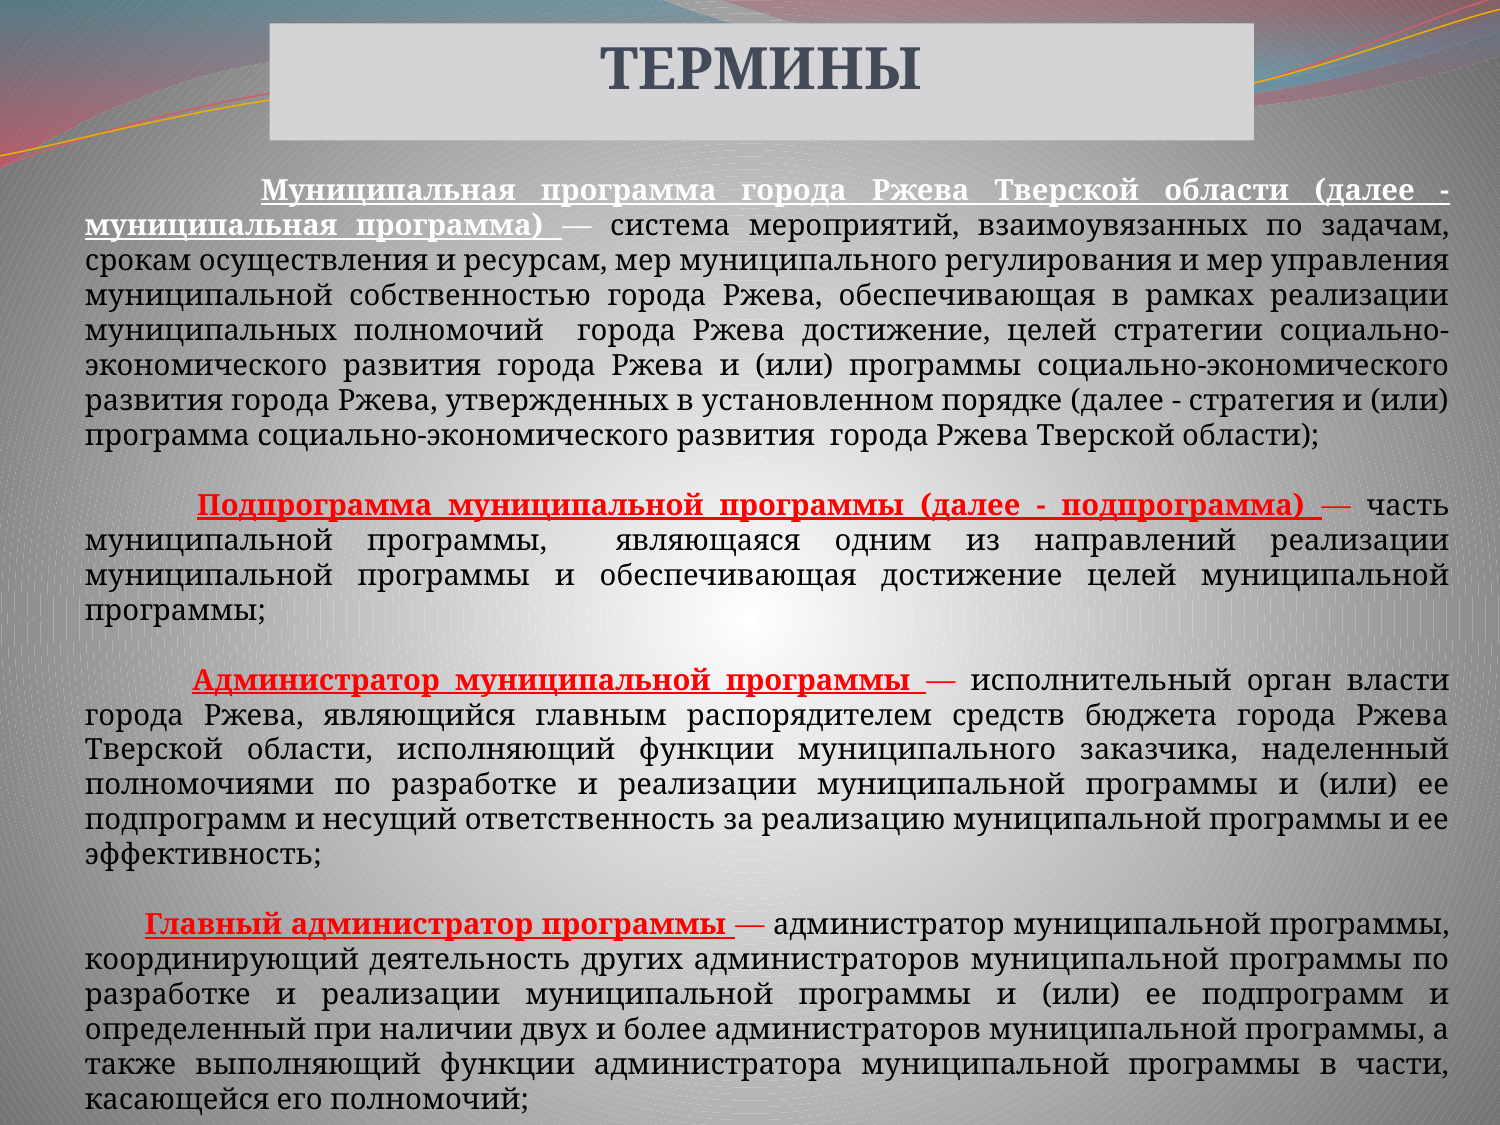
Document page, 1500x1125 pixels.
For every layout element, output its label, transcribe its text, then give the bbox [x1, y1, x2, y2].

text_box Термины [269, 23, 1254, 141]
text_box Муниципальная программа города Ржева Тверской области (далее - муниципальная программа) — система мероприятий, взаимоувязанных по задачам, срокам осуществления и ресурсам, мер муниципального регулирования и мер управления муниципальной собственностью города Ржева, обеспечивающая в рамках реализации муниципальных полномочий города Ржева достижение, целей стратегии социально-экономического развития города Ржева и (или) программы социально-экономического развития города Ржева, утвержденных в установленном порядке (далее - стратегия и (или) программа социально-экономического развития города Ржева Тверской области); Подпрограмма муниципальной программы (далее - подпрограмма) — часть муниципальной программы, являющаяся одним из направлений реализации муниципальной программы и обеспечивающая достижение целей муниципальной программы; Администратор муниципальной программы — исполнительный орган власти города Ржева, являющийся главным распорядителем средств бюджета города Ржева Тверской области, исполняющий функции муниципального заказчика, наделенный полномочиями по разработке и реализации муниципальной программы и (или) ее подпрограмм и несущий ответственность за реализацию муниципальной программы и ее эффективность; Главный администратор программы — администратор муниципальной программы, координирующий деятельность других администраторов муниципальной программы по разработке и реализации муниципальной программы и (или) ее подпрограмм и определенный при наличии двух и более администраторов муниципальной программы, а также выполняющий функции администратора муниципальной программы в части, касающейся его полномочий; [70, 163, 1465, 1123]
